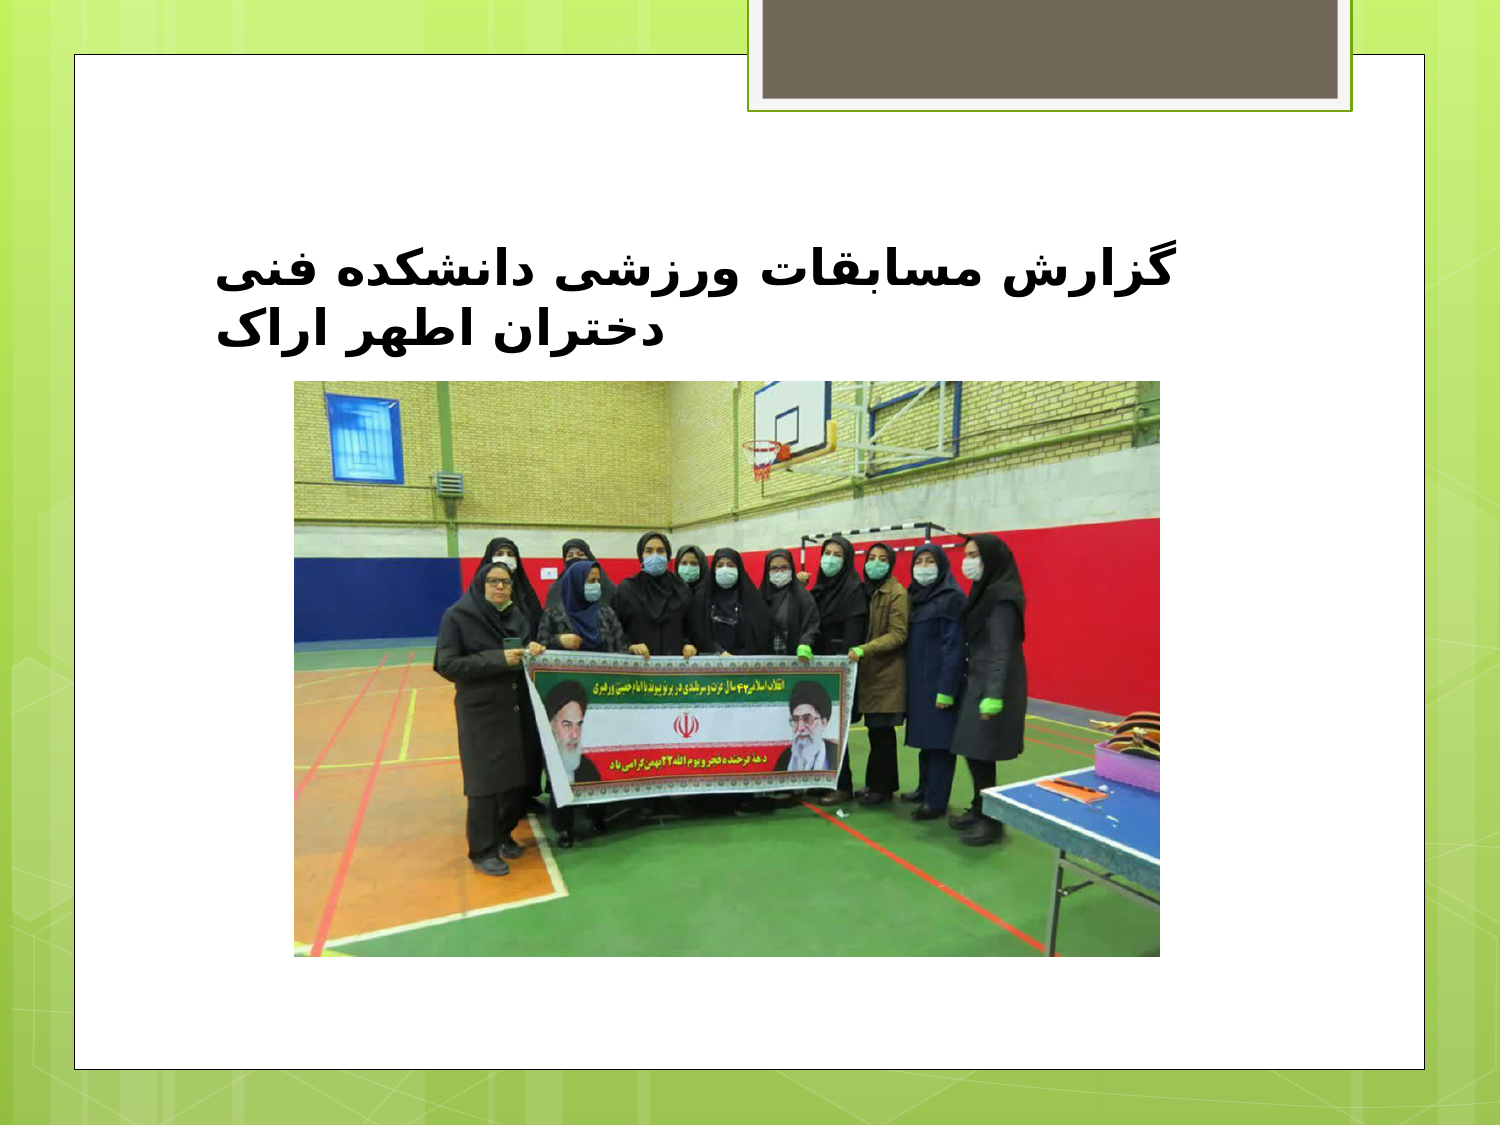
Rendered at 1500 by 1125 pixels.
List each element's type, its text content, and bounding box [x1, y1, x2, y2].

title گزارش مسابقات ورزشی دانشکده فنی دختران اطهر اراک [200, 174, 1353, 363]
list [293, 380, 1160, 957]
